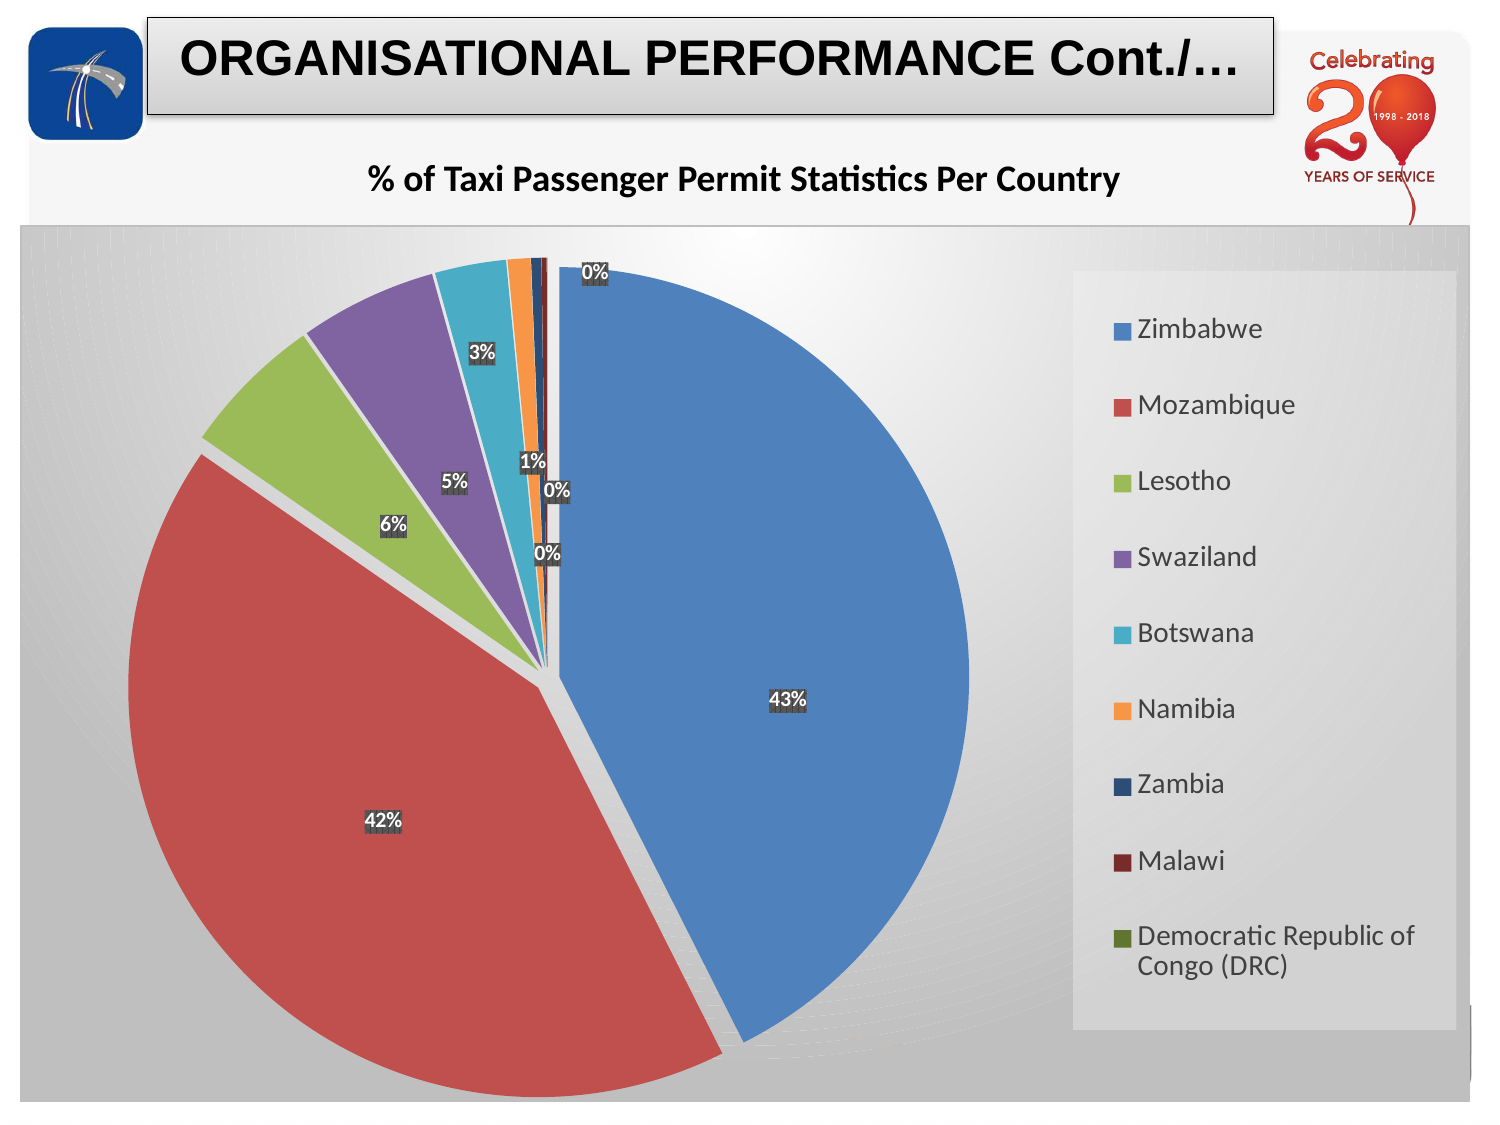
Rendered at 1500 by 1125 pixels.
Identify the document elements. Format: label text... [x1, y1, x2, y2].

text_box % of Taxi Passenger Permit Statistics Per Country [353, 146, 1147, 207]
picture [0, 0, 1499, 1125]
chart [19, 225, 1470, 1103]
text_box ORGANISATIONAL PERFORMANCE Cont./… [147, 17, 1274, 115]
